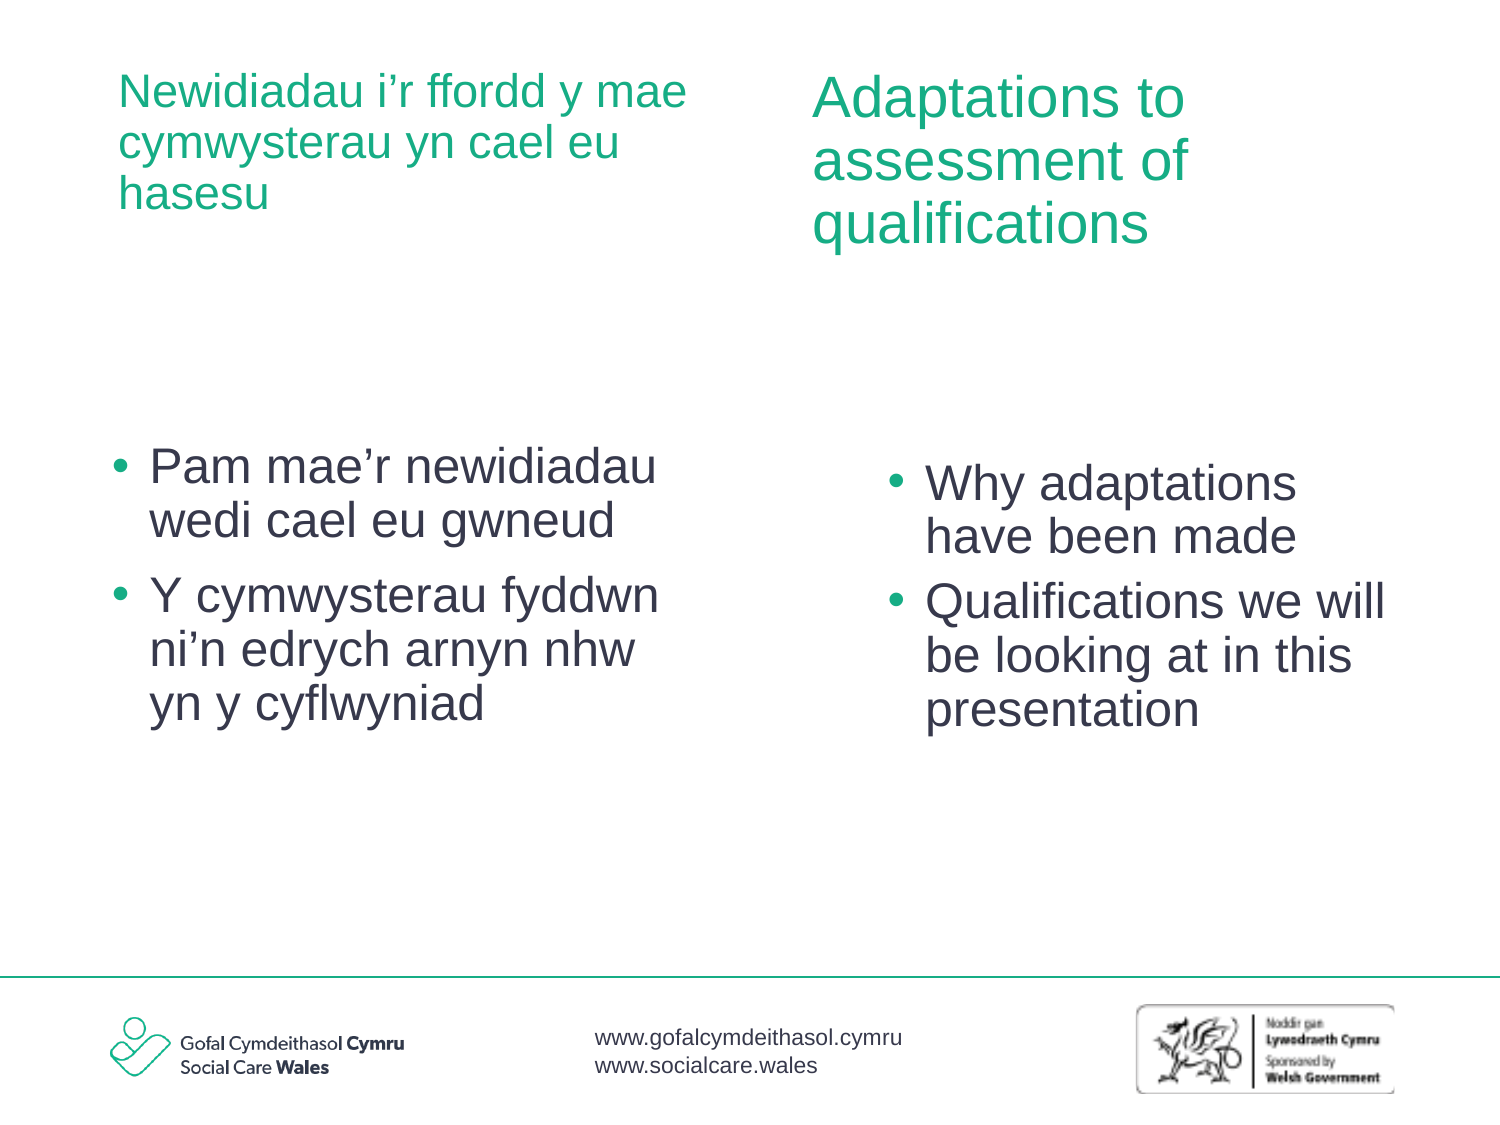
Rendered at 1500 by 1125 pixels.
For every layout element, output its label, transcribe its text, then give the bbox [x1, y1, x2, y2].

list Pam mae’r newidiadau wedi cael eu gwneud Y cymwysterau fyddwn ni’n edrych arnyn nhw yn y cyflwyniad [96, 433, 701, 1066]
title Newidiadau i’r ffordd y mae cymwysterau yn cael eu hasesu [103, 59, 707, 230]
list Why adaptations have been made Qualifications we will be looking at in this presentation [797, 314, 1404, 947]
list Adaptations to assessment of qualifications [797, 59, 1404, 230]
